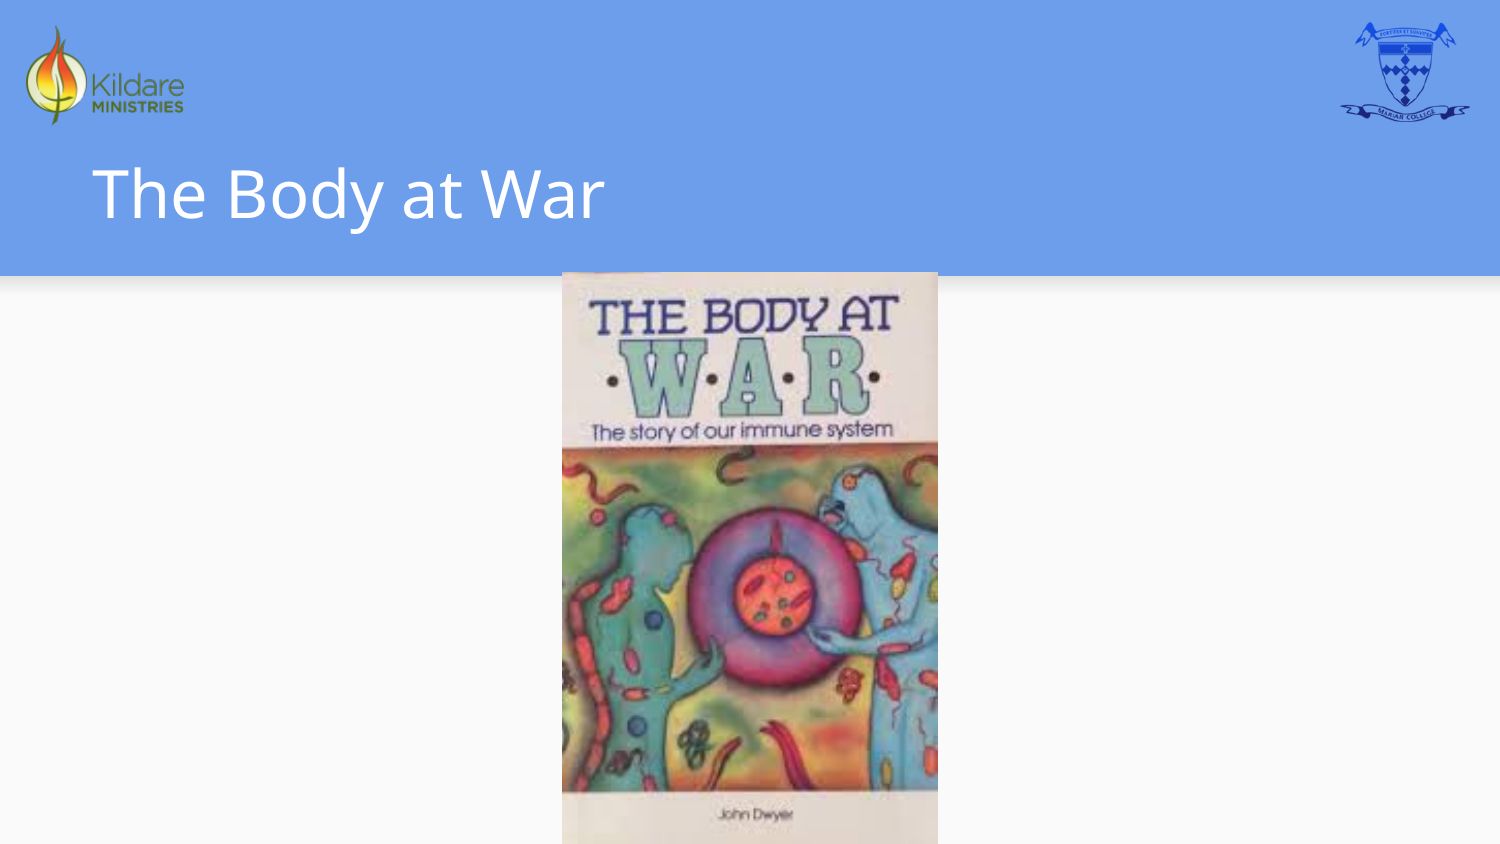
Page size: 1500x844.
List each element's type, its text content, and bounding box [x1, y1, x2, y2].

title The Body at War [77, 121, 1427, 248]
picture [22, 21, 189, 129]
picture [1340, 21, 1470, 122]
picture [561, 271, 938, 844]
